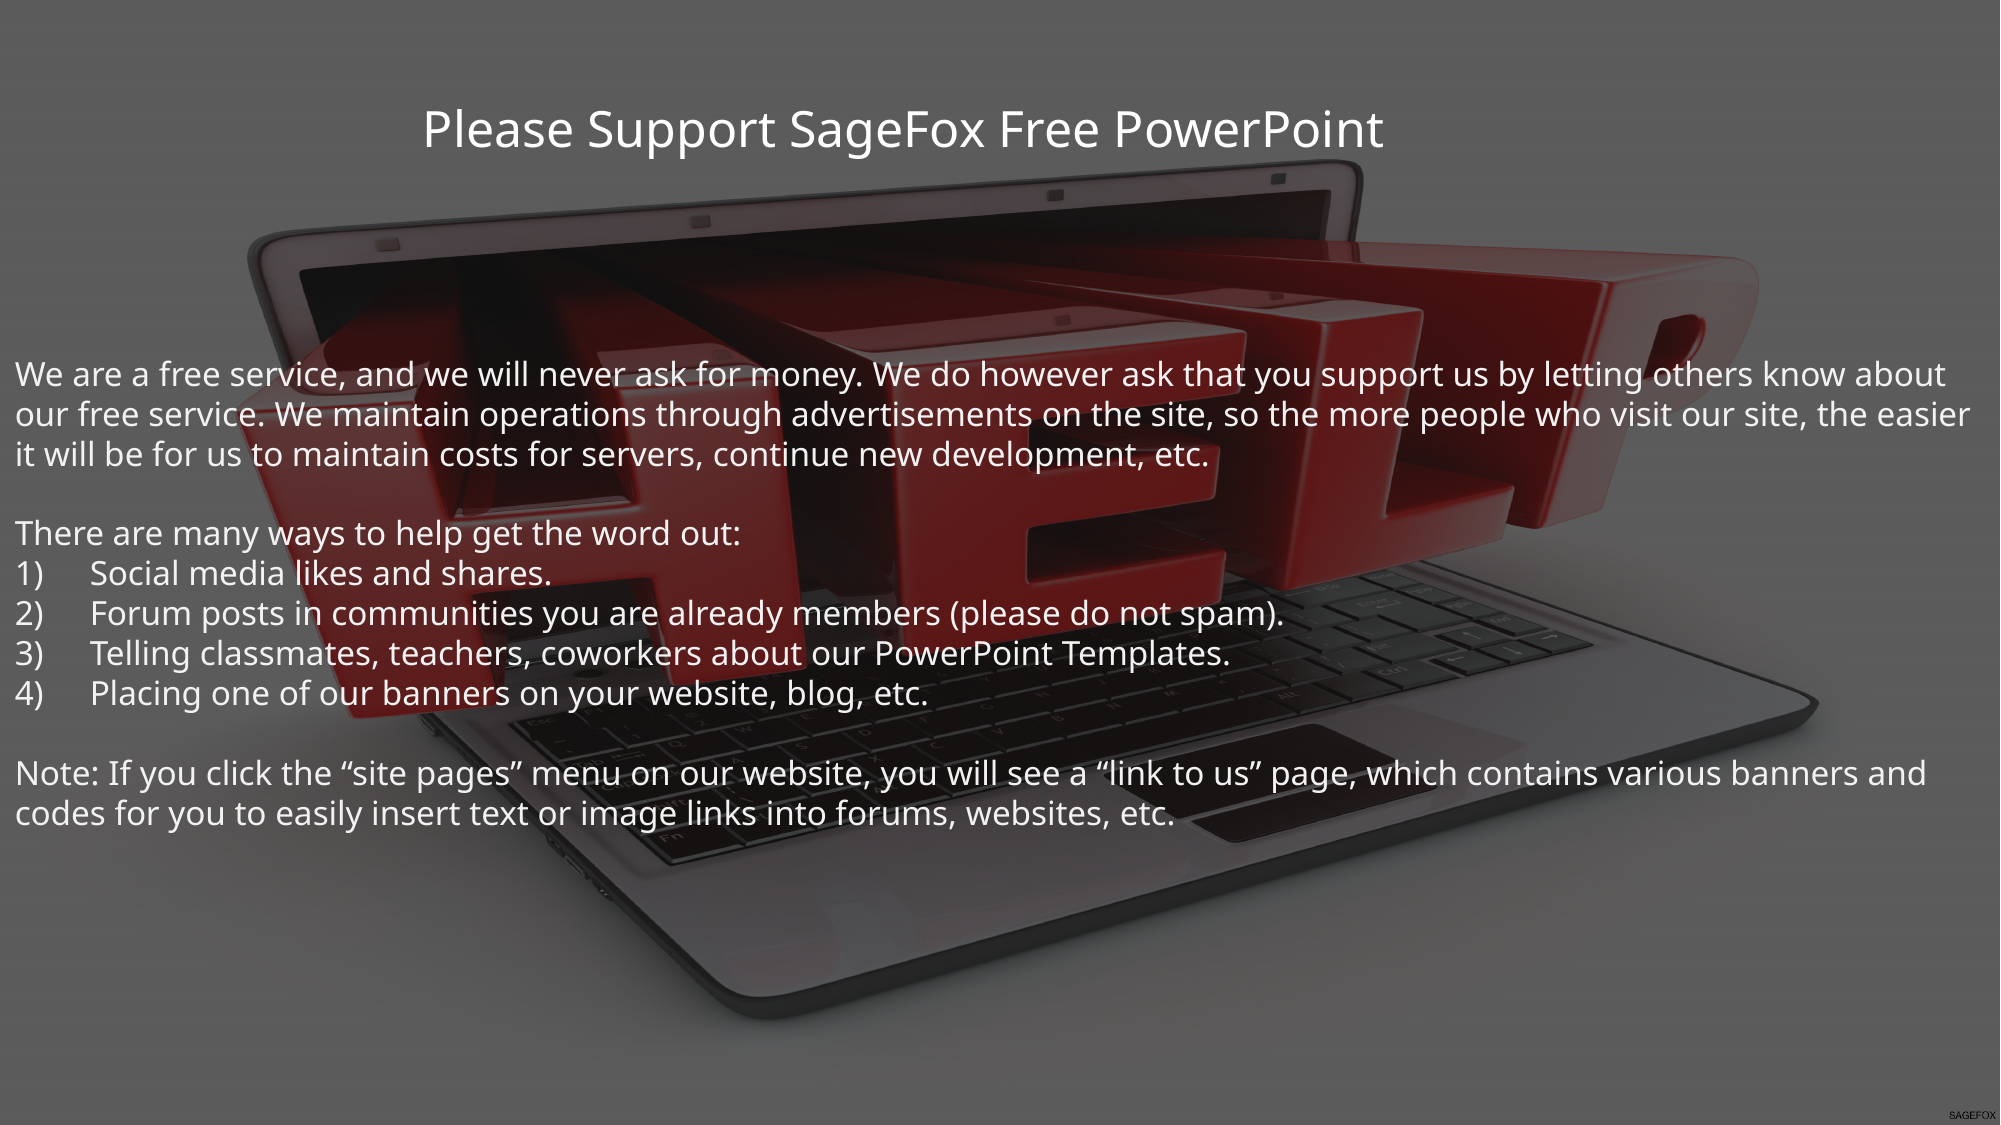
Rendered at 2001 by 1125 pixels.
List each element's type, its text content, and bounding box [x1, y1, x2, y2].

text_box We are a free service, and we will never ask for money. We do however ask that you support us by letting others know about our free service. We maintain operations through advertisements on the site, so the more people who visit our site, the easier it will be for us to maintain costs for servers, continue new development, etc. There are many ways to help get the word out: Social media likes and shares. Forum posts in communities you are already members (please do not spam). Telling classmates, teachers, coworkers about our PowerPoint Templates. Placing one of our banners on your website, blog, etc. Note: If you click the “site pages” menu on our website, you will see a “link to us” page, which contains various banners and codes for you to easily insert text or image links into forums, websites, etc. [0, 0, 2000, 1125]
title Please Support SageFox Free PowerPoint [363, 72, 1444, 190]
